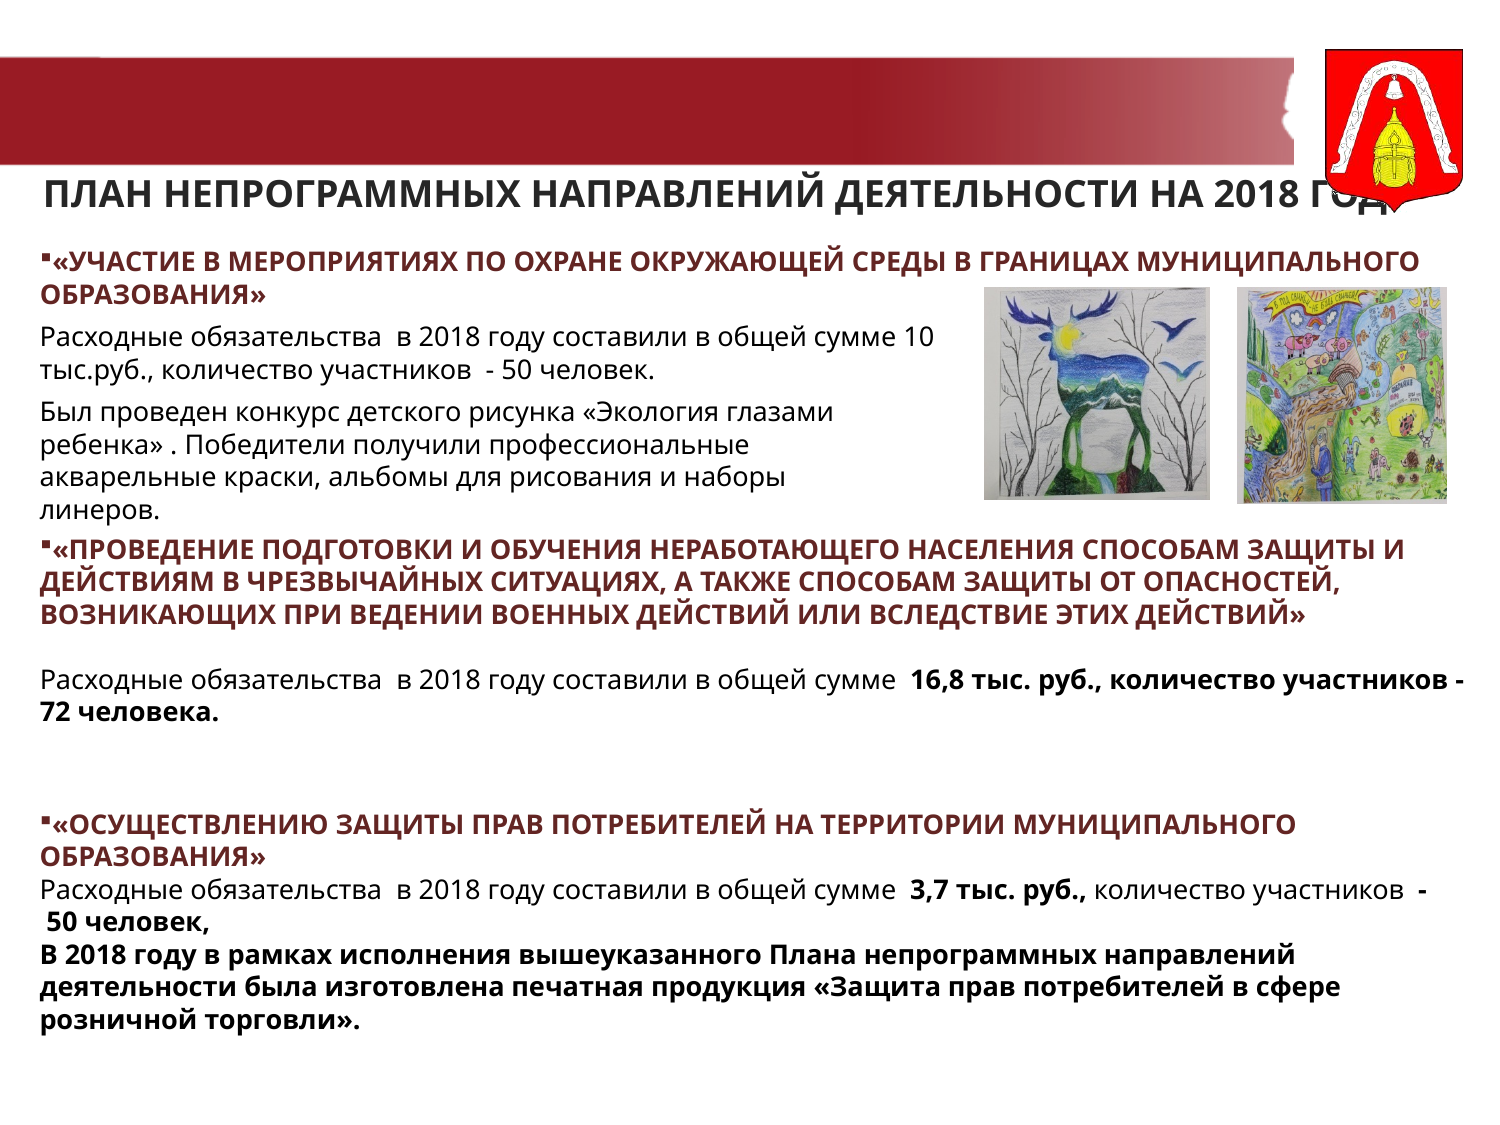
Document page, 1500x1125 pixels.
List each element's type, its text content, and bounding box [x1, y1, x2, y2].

text_box Расходные обязательства в 2018 году составили в общей сумме 10 тыс.руб., количество участников - 50 человек. [24, 312, 972, 393]
text_box Был проведен конкурс детского рисунка «Экология глазами ребенка» . Победители получили профессиональные акварельные краски, альбомы для рисования и наборы линеров. [24, 387, 925, 524]
picture [1237, 287, 1448, 504]
text_box «ПРОВЕДЕНИЕ ПОДГОТОВКИ И ОБУЧЕНИЯ НЕРАБОТАЮЩЕГО НАСЕЛЕНИЯ СПОСОБАМ ЗАЩИТЫ И ДЕЙСТВИЯМ В ЧРЕЗВЫЧАЙНЫХ СИТУАЦИЯХ, А ТАКЖЕ СПОСОБАМ ЗАЩИТЫ ОТ ОПАСНОСТЕЙ, ВОЗНИКАЮЩИХ ПРИ ВЕДЕНИИ ВОЕННЫХ ДЕЙСТВИЙ ИЛИ ВСЛЕДСТВИЕ ЭТИХ ДЕЙСТВИЙ» Расходные обязательства в 2018 году составили в общей сумме 16,8 тыс. руб., количество участников -72 человека. [24, 524, 1500, 768]
picture [1324, 49, 1463, 213]
picture [0, 0, 1294, 188]
text_box ПЛАН НЕПРОГРАММНЫХ НАПРАВЛЕНИЙ ДЕЯТЕЛЬНОСТИ НА 2018 ГОД [28, 162, 1425, 223]
picture [984, 287, 1210, 501]
text_box «ОСУЩЕСТВЛЕНИЮ ЗАЩИТЫ ПРАВ ПОТРЕБИТЕЛЕЙ НА ТЕРРИТОРИИ МУНИЦИПАЛЬНОГО ОБРАЗОВАНИЯ» Расходные обязательства в 2018 году составили в общей сумме 3,7 тыс. руб., количество участников - 50 человек, В 2018 году в рамках исполнения вышеуказанного Плана непрограммных направлений деятельности была изготовлена печатная продукция «Защита прав потребителей в сфере розничной торговли». [24, 799, 1478, 1075]
text_box «УЧАСТИЕ В МЕРОПРИЯТИЯХ ПО ОХРАНЕ ОКРУЖАЮЩЕЙ СРЕДЫ В ГРАНИЦАХ МУНИЦИПАЛЬНОГО ОБРАЗОВАНИЯ» [24, 237, 1500, 318]
